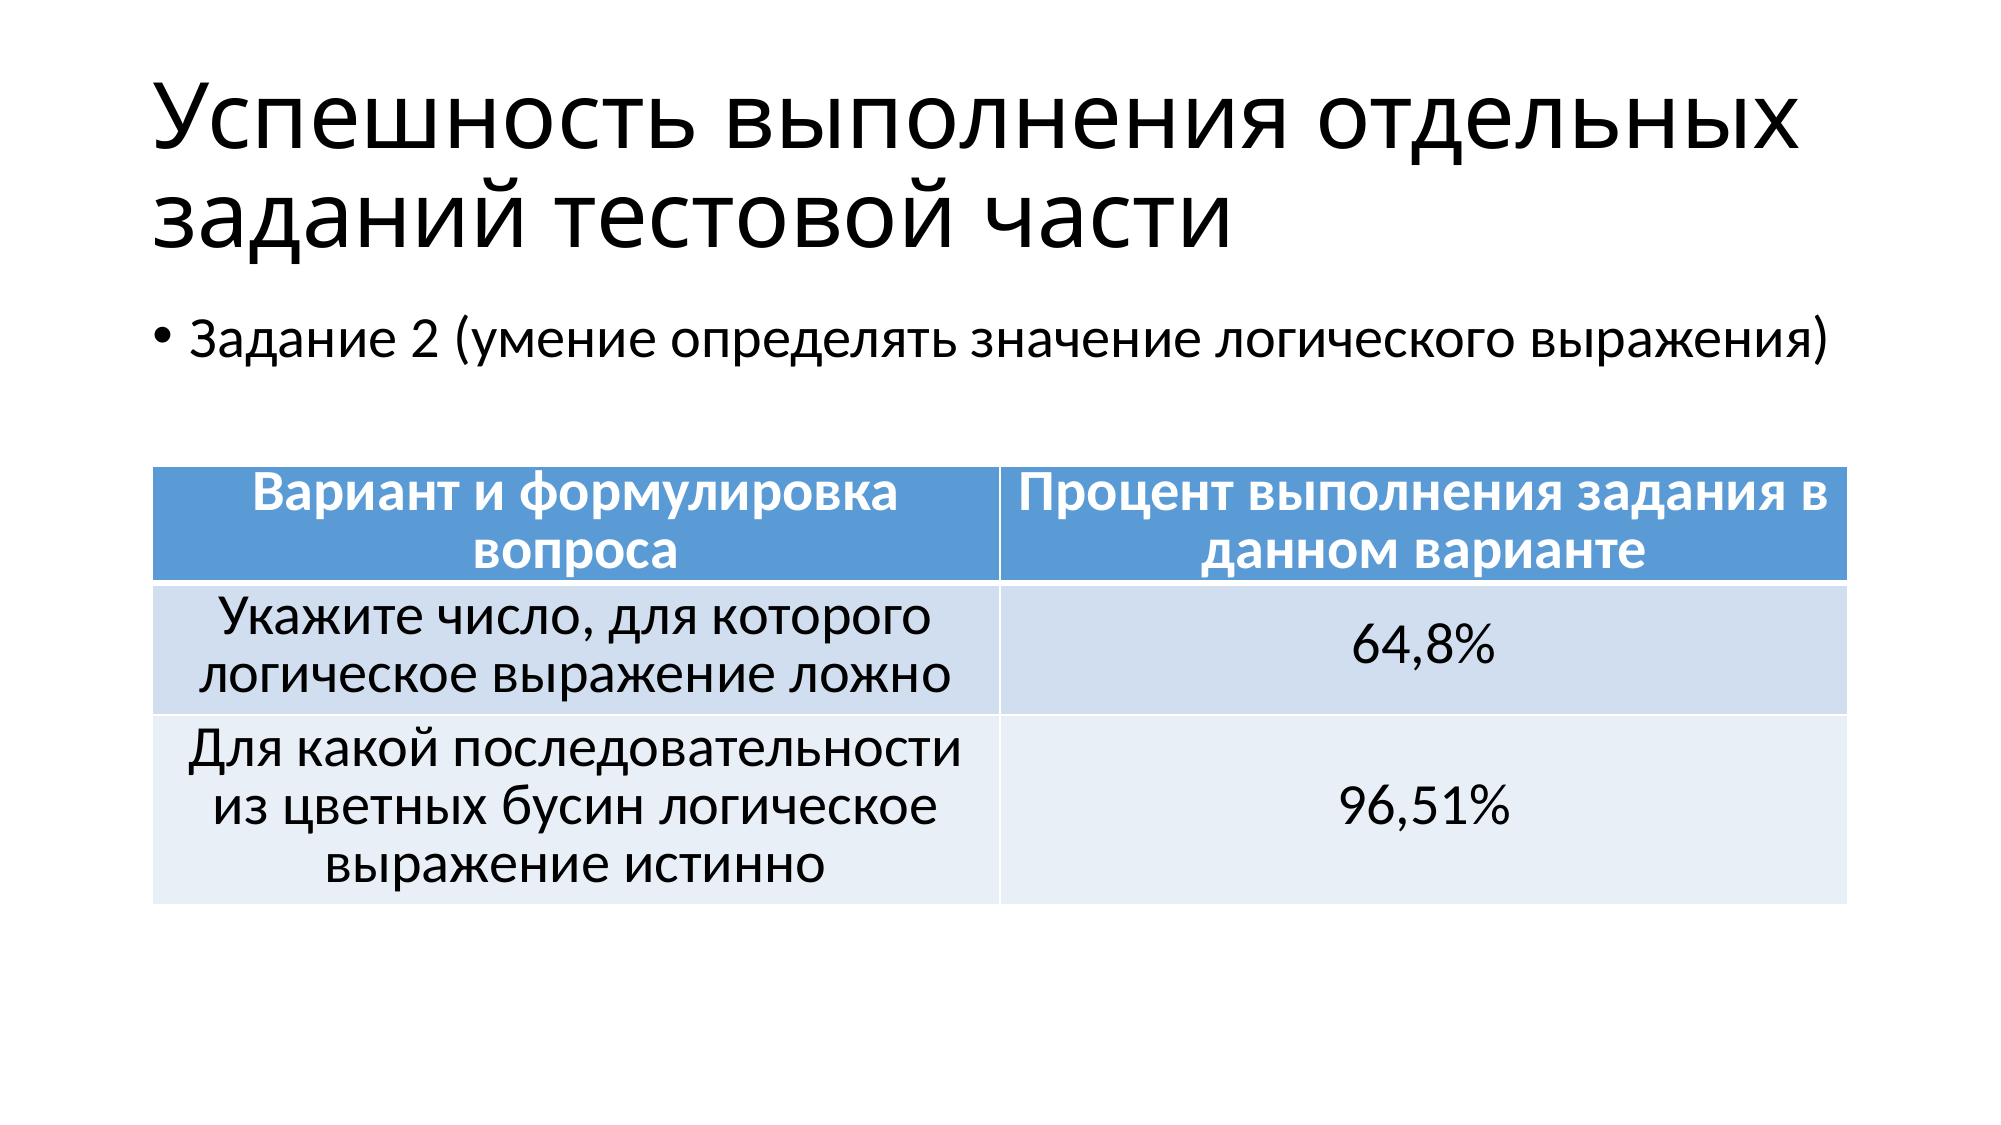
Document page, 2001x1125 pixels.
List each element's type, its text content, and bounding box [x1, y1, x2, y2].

list Задание 2 (умение определять значение логического выражения) [137, 299, 1863, 1014]
title Успешность выполнения отдельных заданий тестовой части [137, 59, 1863, 278]
table_cell 96,51% [1001, 716, 1847, 904]
table_cell 64,8% [1001, 586, 1847, 714]
table_cell Укажите число, для которого логическое выражение ложно [153, 586, 999, 714]
table_header Процент выполнения задания в данном варианте [1001, 467, 1847, 580]
table_cell Для какой последовательности из цветных бусин логическое выражение истинно [153, 716, 999, 904]
table_header Вариант и формулировка вопроса [153, 467, 999, 580]
